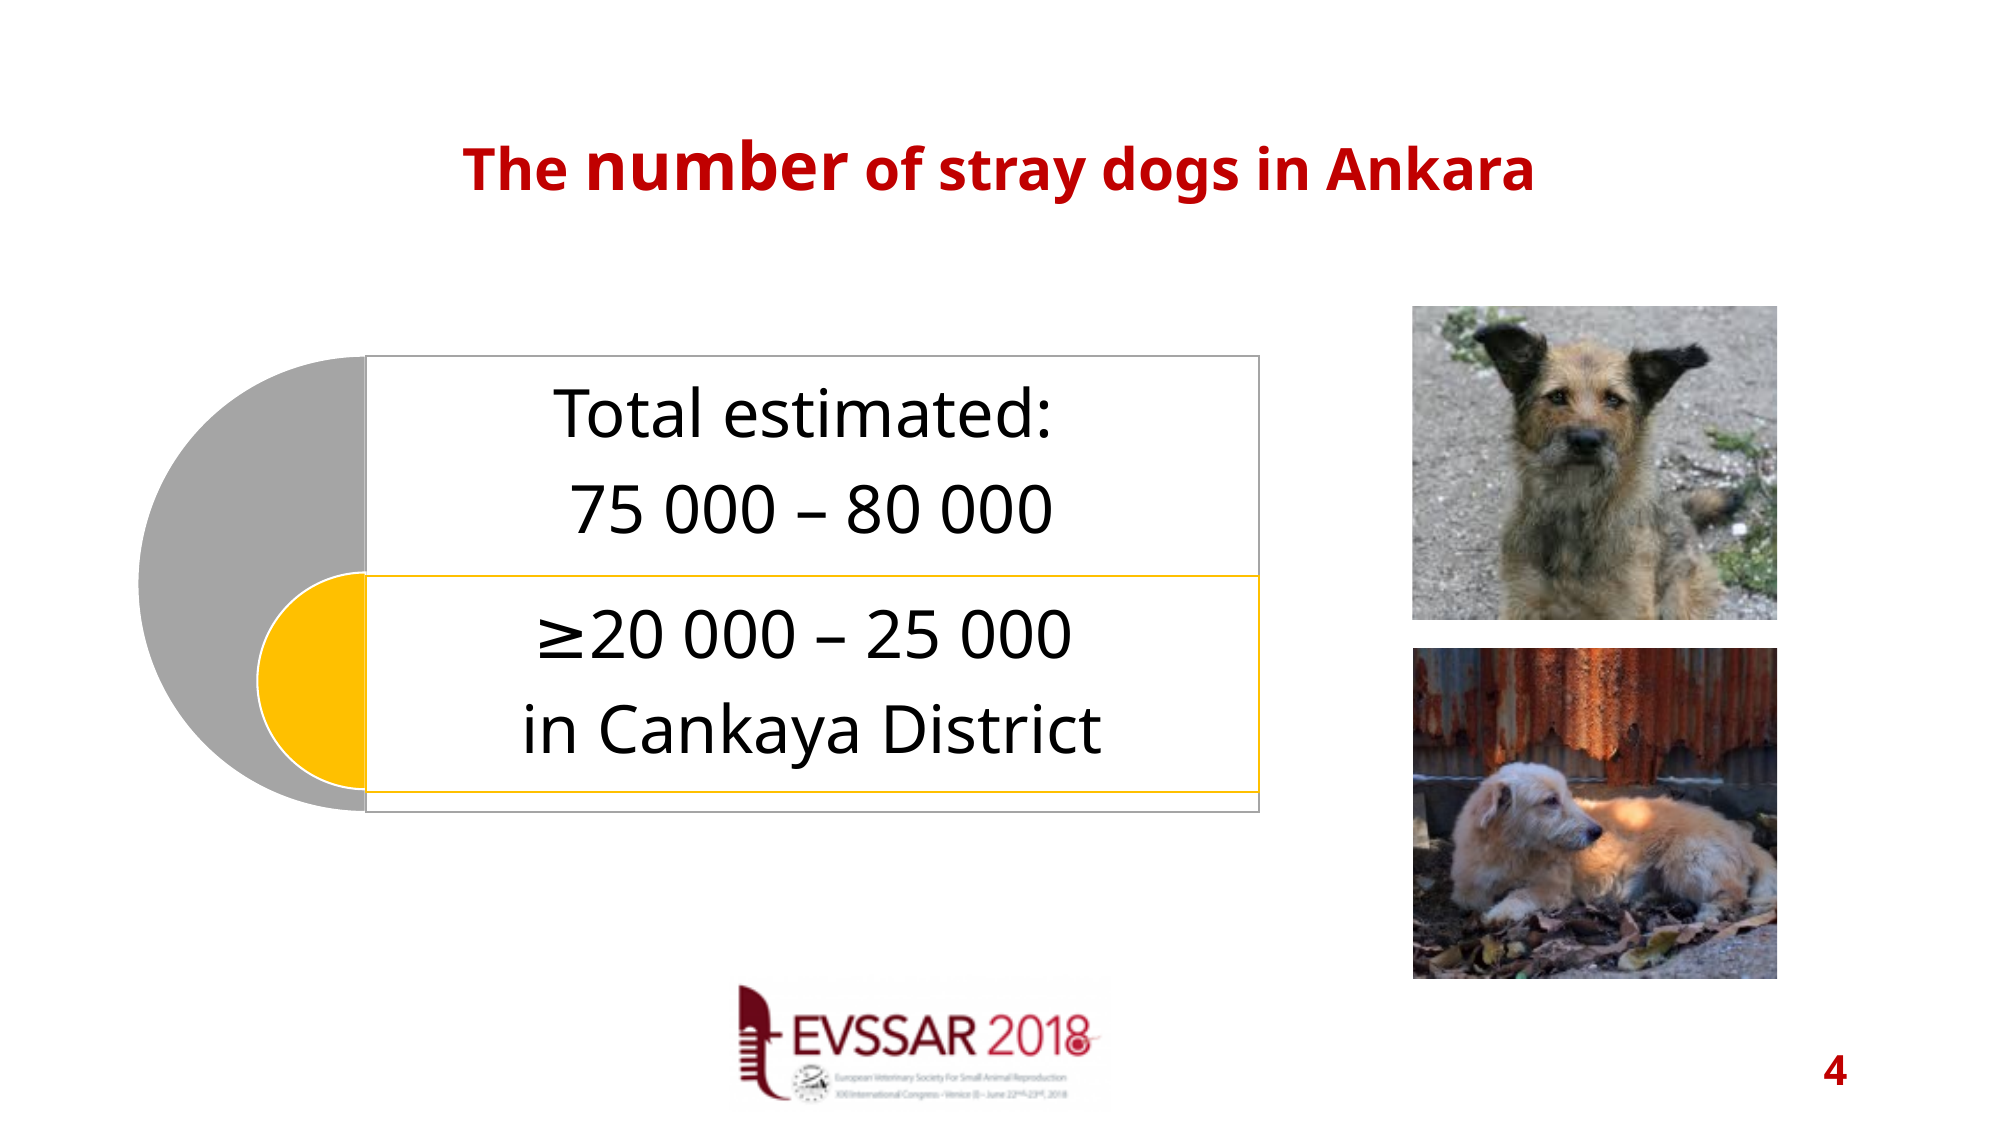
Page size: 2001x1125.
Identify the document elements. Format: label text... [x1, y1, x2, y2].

picture [1412, 306, 1778, 620]
title The number of stray dogs in Ankara [137, 59, 1863, 278]
picture [729, 938, 1111, 1125]
picture [1412, 648, 1778, 979]
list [137, 355, 1259, 812]
slide_number 4 [1412, 1042, 1863, 1103]
